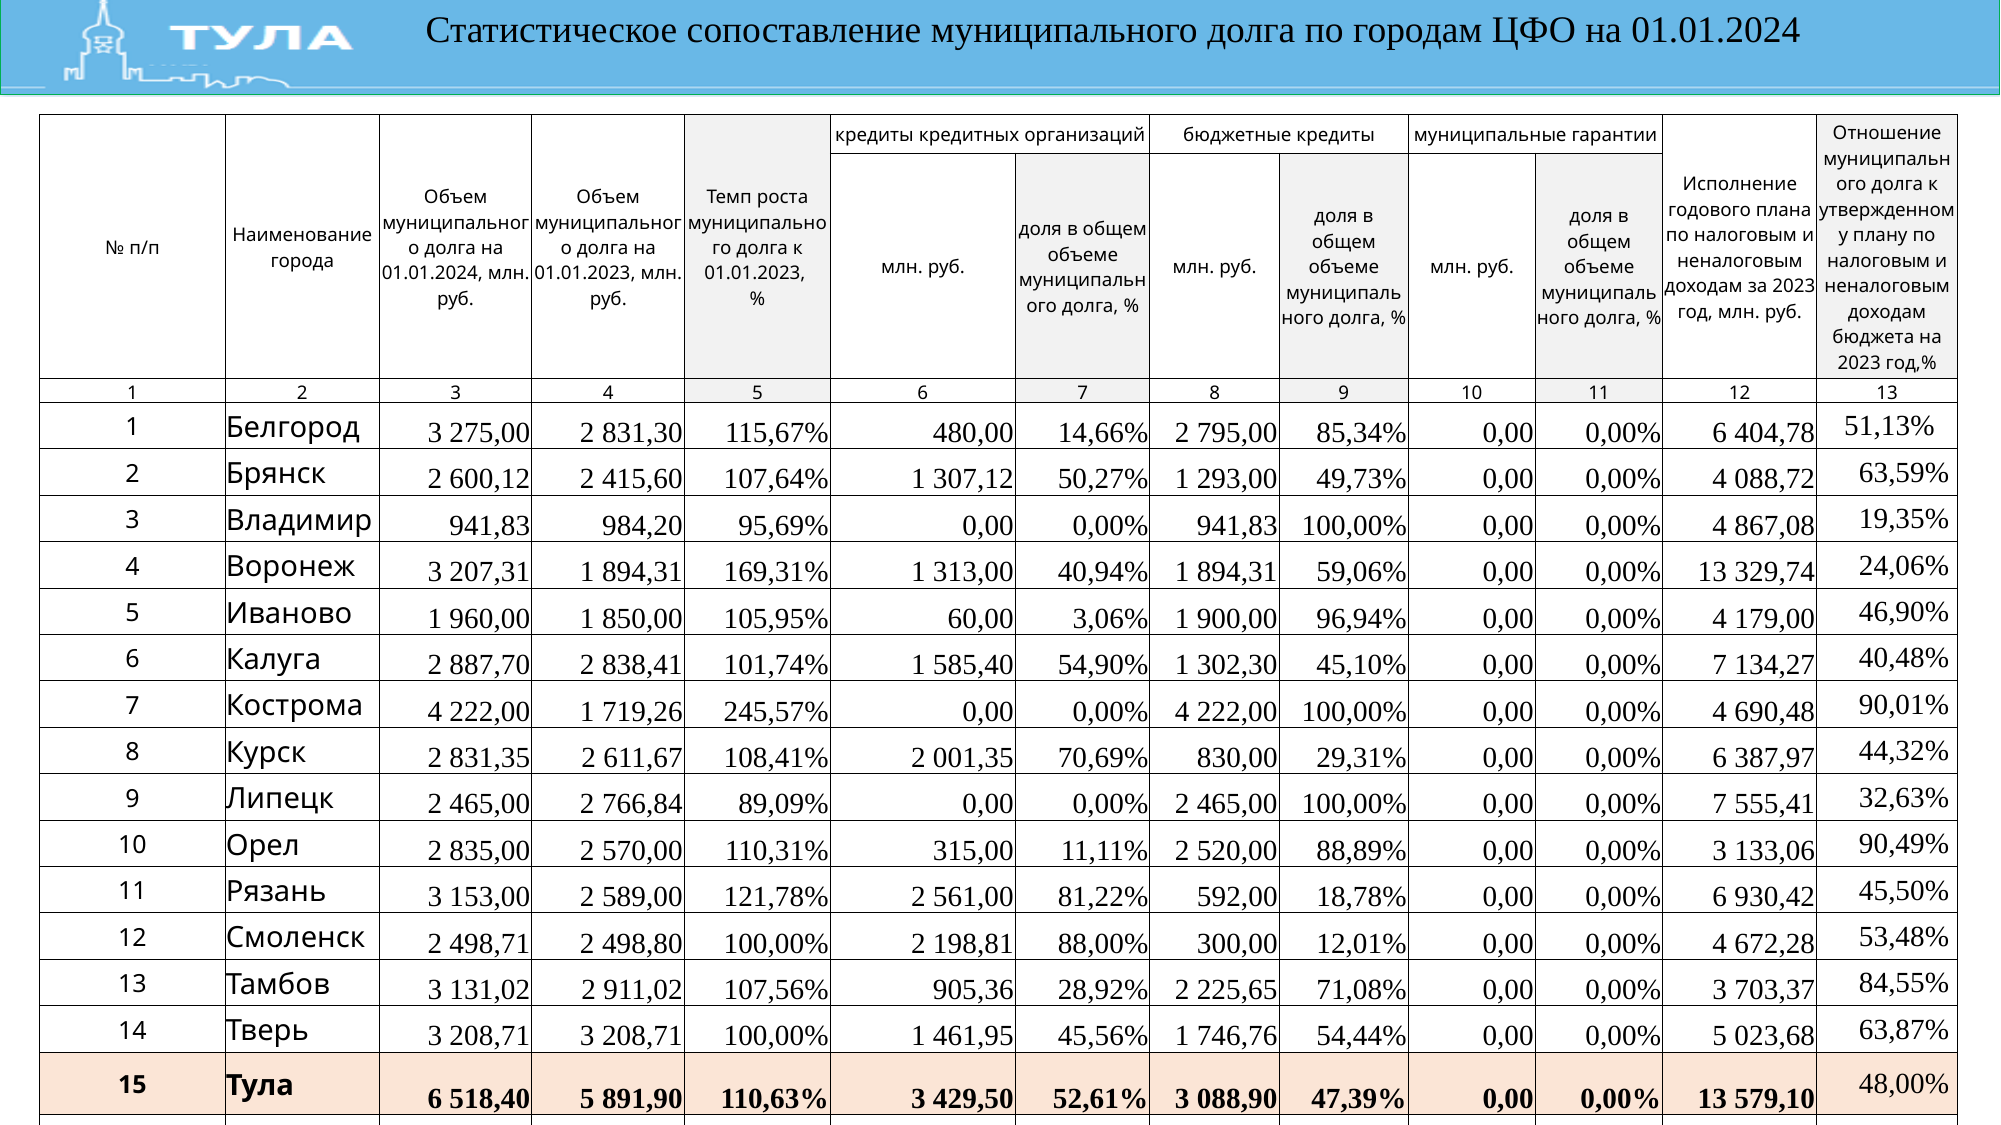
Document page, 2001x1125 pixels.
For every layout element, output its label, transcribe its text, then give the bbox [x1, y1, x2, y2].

table_cell 0,00 [1409, 681, 1535, 727]
table_cell 105,95% [685, 589, 830, 634]
table_cell 11 [1536, 379, 1662, 402]
table_cell 0,00% [1536, 589, 1662, 634]
table_cell 1 719,26 [532, 681, 684, 727]
table_cell 110,63% [685, 1053, 830, 1114]
table_cell 0,00 [831, 774, 1015, 820]
table_cell Иваново [226, 589, 379, 634]
table_cell 90,01% [1817, 681, 1957, 727]
table_cell 3 207,31 [380, 542, 531, 588]
table_cell 0,00 [1409, 821, 1535, 866]
table_cell 1 894,31 [532, 542, 684, 588]
table_cell Ярославль [226, 1115, 379, 1125]
table_cell 0,00% [1536, 728, 1662, 773]
table_header Наименование города [226, 115, 379, 378]
table_cell 2 001,35 [831, 728, 1015, 773]
table_cell 3 275,00 [380, 403, 531, 448]
table_cell Тверь [226, 1006, 379, 1052]
table_cell 4 690,48 [1663, 681, 1816, 727]
table_cell 3 703,37 [1663, 960, 1816, 1005]
table_cell 4 222,00 [1150, 681, 1279, 727]
table_cell 6 909,00 [532, 1115, 684, 1125]
table_cell млн. руб. [1150, 154, 1279, 378]
table_cell 10 [1409, 379, 1535, 402]
table_cell 0,00 [1409, 449, 1535, 495]
table_cell 5 [40, 589, 225, 634]
table_cell 52,61% [1016, 1053, 1149, 1114]
table_cell 47,39% [1280, 1053, 1408, 1114]
table_cell 13 [1817, 379, 1957, 402]
table_cell 81,22% [1016, 867, 1149, 912]
table_cell 63,87% [1817, 1006, 1957, 1052]
table_cell 0,00% [1016, 1115, 1149, 1125]
table_cell 2 795,00 [1150, 403, 1279, 448]
table_cell 6 930,42 [1663, 867, 1816, 912]
table_cell 0,00 [831, 496, 1015, 541]
table_cell 121,78% [685, 867, 830, 912]
table_cell 4 [40, 542, 225, 588]
table_cell 100,00% [1280, 496, 1408, 541]
table_cell 7 134,27 [1663, 635, 1816, 680]
table_cell 0,00% [1536, 1006, 1662, 1052]
table_cell 2 415,60 [532, 449, 684, 495]
table_cell 40,48% [1817, 635, 1957, 680]
table_cell 0,00% [1536, 1053, 1662, 1114]
table_cell 0,00% [1536, 449, 1662, 495]
table_cell 48,00% [1817, 1053, 1957, 1114]
table_cell 2 835,00 [380, 821, 531, 866]
table_cell 2 465,00 [380, 774, 531, 820]
table_cell 53,48% [1817, 913, 1957, 959]
table_cell 4 222,00 [380, 681, 531, 727]
table_cell 0,00% [1536, 496, 1662, 541]
table_cell 0,00% [1536, 681, 1662, 727]
table_cell 85,34% [1280, 403, 1408, 448]
table_cell 44,32% [1817, 728, 1957, 773]
table_cell 46,90% [1817, 589, 1957, 634]
table_cell 1 746,76 [1150, 1006, 1279, 1052]
table_cell 10 [40, 821, 225, 866]
table_cell 3 208,71 [380, 1006, 531, 1052]
table_cell 49,73% [1280, 449, 1408, 495]
table_cell Тула [226, 1053, 379, 1114]
table_cell 5 891,90 [532, 1053, 684, 1114]
table_cell 0,00% [1536, 821, 1662, 866]
table_cell 2 198,81 [831, 913, 1015, 959]
table_cell 0,00 [1409, 1053, 1535, 1114]
table_cell 1 307,12 [831, 449, 1015, 495]
table_cell 2 570,00 [532, 821, 684, 866]
table_header Темп роста муниципального долга к 01.01.2023, % [685, 115, 830, 378]
table_cell 2 498,80 [532, 913, 684, 959]
table_cell 0,00% [1016, 774, 1149, 820]
table_cell 14 [40, 1006, 225, 1052]
table_cell Липецк [226, 774, 379, 820]
table_cell 50,27% [1016, 449, 1149, 495]
table_cell Воронеж [226, 542, 379, 588]
table_cell 0,00 [1409, 403, 1535, 448]
table_cell 88,89% [1280, 821, 1408, 866]
table_cell 100,00% [685, 913, 830, 959]
table_header Исполнение годового плана по налоговым и неналоговым доходам за 2023 год, млн. руб. [1663, 115, 1816, 378]
table_cell 480,00 [831, 403, 1015, 448]
table_cell 2 911,02 [532, 960, 684, 1005]
table_cell 96,94% [1280, 589, 1408, 634]
table_cell Белгород [226, 403, 379, 448]
table_cell 3 [40, 496, 225, 541]
table_cell 24,06% [1817, 542, 1957, 588]
table_cell 110,31% [685, 821, 830, 866]
table_cell 1 293,00 [1150, 449, 1279, 495]
table_cell 3 208,71 [532, 1006, 684, 1052]
table_cell 0,00 [831, 681, 1015, 727]
table_cell 6 404,78 [1663, 403, 1816, 448]
table_cell 2 831,30 [532, 403, 684, 448]
table_cell 1 900,00 [1150, 589, 1279, 634]
table_cell 108,41% [685, 728, 830, 773]
table_cell 9 [1280, 379, 1408, 402]
table_cell 45,56% [1016, 1006, 1149, 1052]
table_cell 11,11% [1016, 821, 1149, 866]
table_cell 45,50% [1817, 867, 1957, 912]
table_cell 4 672,28 [1663, 913, 1816, 959]
table_cell 7 [40, 681, 225, 727]
table_cell 32,63% [1817, 774, 1957, 820]
table_cell 2 [226, 379, 379, 402]
table_cell Кострома [226, 681, 379, 727]
table_cell 830,00 [1150, 728, 1279, 773]
table_cell 100,00% [685, 1006, 830, 1052]
table_cell 4 179,00 [1663, 589, 1816, 634]
table_cell 6 [831, 379, 1015, 402]
table_cell 8 [1150, 379, 1279, 402]
table_cell 3 429,50 [831, 1053, 1015, 1114]
table_cell 45,10% [1280, 635, 1408, 680]
table_cell 0,00% [1016, 681, 1149, 727]
table_cell 2 561,00 [831, 867, 1015, 912]
table_cell 1 302,30 [1150, 635, 1279, 680]
table_cell 6 [40, 635, 225, 680]
table_cell доля в общем объеме муниципального долга, % [1536, 154, 1662, 378]
table_cell 2 498,71 [380, 913, 531, 959]
table_header № п/п [40, 115, 225, 378]
table_cell млн. руб. [831, 154, 1015, 378]
table_cell 100,00% [685, 1115, 830, 1125]
table_cell 2 611,67 [532, 728, 684, 773]
table_cell 1 960,00 [380, 589, 531, 634]
table_cell 0,00 [1409, 635, 1535, 680]
table_cell 2 225,65 [1150, 960, 1279, 1005]
table_cell 6 909,00 [1150, 1115, 1279, 1125]
table_cell 1 313,00 [831, 542, 1015, 588]
table_cell 2 887,70 [380, 635, 531, 680]
table_cell 1 585,40 [831, 635, 1015, 680]
table_cell 0,00% [1536, 960, 1662, 1005]
table_header Объем муниципального долга на 01.01.2023, млн. руб. [532, 115, 684, 378]
table_cell Орел [226, 821, 379, 866]
table_cell 2 838,41 [532, 635, 684, 680]
table_cell 0,00 [1409, 1115, 1535, 1125]
table_cell 0,00 [1409, 589, 1535, 634]
table_cell 3 153,00 [380, 867, 531, 912]
table_cell Рязань [226, 867, 379, 912]
table_cell 15 [40, 1053, 225, 1114]
table_header бюджетные кредиты [1150, 115, 1408, 153]
table_cell 13 329,74 [1663, 542, 1816, 588]
table_cell 2 600,12 [380, 449, 531, 495]
table_cell 315,00 [831, 821, 1015, 866]
table_cell млн. руб. [1409, 154, 1535, 378]
table_cell 12 [40, 913, 225, 959]
table_cell 107,64% [685, 449, 830, 495]
table_header Объем муниципального долга на 01.01.2024, млн. руб. [380, 115, 531, 378]
table_cell 2 831,35 [380, 728, 531, 773]
table_cell 941,83 [1150, 496, 1279, 541]
table_cell 100,00% [1280, 681, 1408, 727]
table_cell 3 [380, 379, 531, 402]
table_cell Курск [226, 728, 379, 773]
table_cell 84,55% [1817, 960, 1957, 1005]
table_cell 13 579,10 [1663, 1053, 1816, 1114]
table_cell 0,00% [1536, 913, 1662, 959]
table_cell 0,00 [1409, 1006, 1535, 1052]
table_cell Владимир [226, 496, 379, 541]
table_cell 71,08% [1280, 960, 1408, 1005]
table_cell 107,56% [685, 960, 830, 1005]
table_cell 19,35% [1817, 496, 1957, 541]
table_cell 1 850,00 [532, 589, 684, 634]
table_cell 984,20 [532, 496, 684, 541]
table_cell 40,94% [1016, 542, 1149, 588]
table_cell 12 [1663, 379, 1816, 402]
table_cell 3,06% [1016, 589, 1149, 634]
table_header Отношение муниципального долга к утвержденному плану по налоговым и неналоговым доходам бюджета на 2023 год,% [1817, 115, 1957, 378]
table_cell 54,44% [1280, 1006, 1408, 1052]
table_cell 905,36 [831, 960, 1015, 1005]
table_cell 4 088,72 [1663, 449, 1816, 495]
table_cell Смоленск [226, 913, 379, 959]
table_cell 70,34% [1817, 1115, 1957, 1125]
table_cell 0,00 [1409, 867, 1535, 912]
table_cell 0,00% [1536, 542, 1662, 588]
table_cell 60,00 [831, 589, 1015, 634]
table_cell 1 [40, 403, 225, 448]
table_cell 6 387,97 [1663, 728, 1816, 773]
table_cell 1 [40, 379, 225, 402]
table_cell 88,00% [1016, 913, 1149, 959]
table_cell доля в общем объеме муниципального долга, % [1016, 154, 1149, 378]
table_cell 54,90% [1016, 635, 1149, 680]
table_cell 11 [40, 867, 225, 912]
table_cell 70,69% [1016, 728, 1149, 773]
table_cell 6 518,40 [380, 1053, 531, 1114]
table_cell 16 [40, 1115, 225, 1125]
table_cell доля в общем объеме муниципального долга, % [1280, 154, 1408, 378]
table_cell 5 023,68 [1663, 1006, 1816, 1052]
table_cell 63,59% [1817, 449, 1957, 495]
table_cell Тамбов [226, 960, 379, 1005]
table_cell 169,31% [685, 542, 830, 588]
table_cell 101,74% [685, 635, 830, 680]
table_cell 0,00 [1409, 774, 1535, 820]
table_cell 0,00 [1409, 496, 1535, 541]
table_cell 0,00% [1536, 867, 1662, 912]
table_cell 0,00 [1409, 728, 1535, 773]
table_cell 2 589,00 [532, 867, 684, 912]
table_cell 245,57% [685, 681, 830, 727]
table_cell 12,01% [1280, 913, 1408, 959]
table_cell 2 520,00 [1150, 821, 1279, 866]
table_cell 1 461,95 [831, 1006, 1015, 1052]
table_cell 0,00% [1016, 496, 1149, 541]
table_cell 4 867,08 [1663, 496, 1816, 541]
table_cell 28,92% [1016, 960, 1149, 1005]
table_cell 51,13% [1817, 403, 1957, 448]
table_cell 4 [532, 379, 684, 402]
table_cell Калуга [226, 635, 379, 680]
table_cell 100,00% [1280, 774, 1408, 820]
table_cell 2 766,84 [532, 774, 684, 820]
table_cell 7 [1016, 379, 1149, 402]
table_cell 3 131,02 [380, 960, 531, 1005]
table_cell 14,66% [1016, 403, 1149, 448]
table_cell 115,67% [685, 403, 830, 448]
table_cell 89,09% [685, 774, 830, 820]
table_cell 0,00% [1536, 635, 1662, 680]
table_cell 13 [40, 960, 225, 1005]
table_cell 3 088,90 [1150, 1053, 1279, 1114]
table_cell 300,00 [1150, 913, 1279, 959]
table_cell 0,00% [1536, 403, 1662, 448]
table_cell 5 [685, 379, 830, 402]
table_cell 941,83 [380, 496, 531, 541]
table_cell 0,00 [831, 1115, 1015, 1125]
table_cell 6 909,00 [380, 1115, 531, 1125]
table_cell 100,00% [1280, 1115, 1408, 1125]
table_cell 2 [40, 449, 225, 495]
table_cell 9 [40, 774, 225, 820]
table_cell Брянск [226, 449, 379, 495]
table_cell 1 894,31 [1150, 542, 1279, 588]
picture [0, 0, 2000, 95]
table_cell 592,00 [1150, 867, 1279, 912]
table_cell 0,00 [1409, 542, 1535, 588]
table_cell 18,78% [1280, 867, 1408, 912]
table_header муниципальные гарантии [1409, 115, 1662, 153]
table_cell 7 555,41 [1663, 774, 1816, 820]
table_header кредиты кредитных организаций [831, 115, 1149, 153]
table_cell 0,00% [1536, 1115, 1662, 1125]
table_cell 0,00% [1536, 774, 1662, 820]
table_cell 3 133,06 [1663, 821, 1816, 866]
table_cell 9 822,92 [1663, 1115, 1816, 1125]
table_cell 0,00 [1409, 913, 1535, 959]
table_cell 95,69% [685, 496, 830, 541]
table_cell 59,06% [1280, 542, 1408, 588]
table_cell 29,31% [1280, 728, 1408, 773]
table_cell 90,49% [1817, 821, 1957, 866]
table_cell 0,00 [1409, 960, 1535, 1005]
table_cell 8 [40, 728, 225, 773]
table_cell 2 465,00 [1150, 774, 1279, 820]
